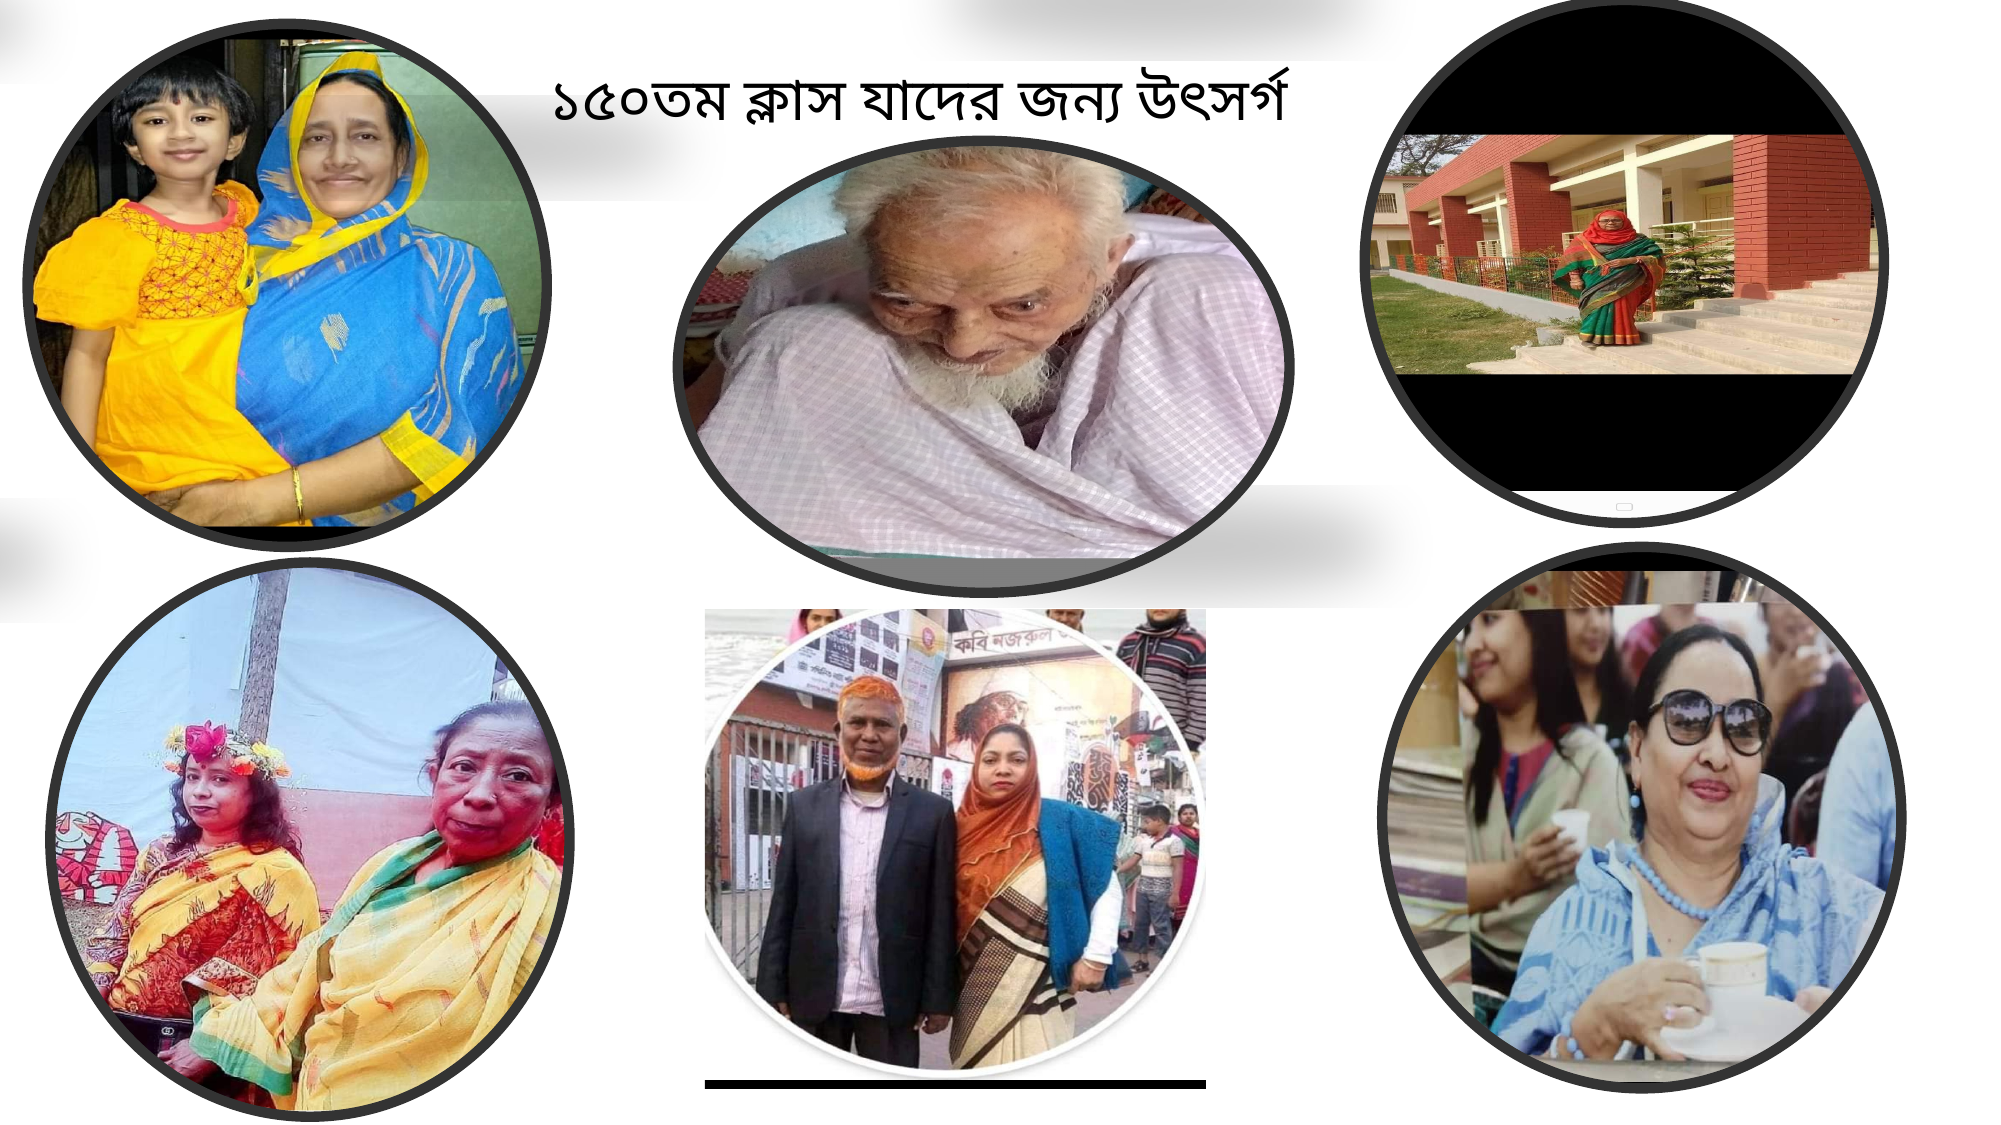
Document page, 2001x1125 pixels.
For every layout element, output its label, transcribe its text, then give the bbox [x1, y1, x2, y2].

picture [704, 609, 1206, 1089]
picture [27, 23, 547, 547]
picture [50, 562, 570, 1117]
picture [1364, 0, 1884, 524]
picture [1382, 546, 1902, 1089]
text_box ১৫০তম ক্লাস যাদের জন্য উৎসর্গ [547, 55, 1364, 140]
picture [677, 140, 1290, 593]
